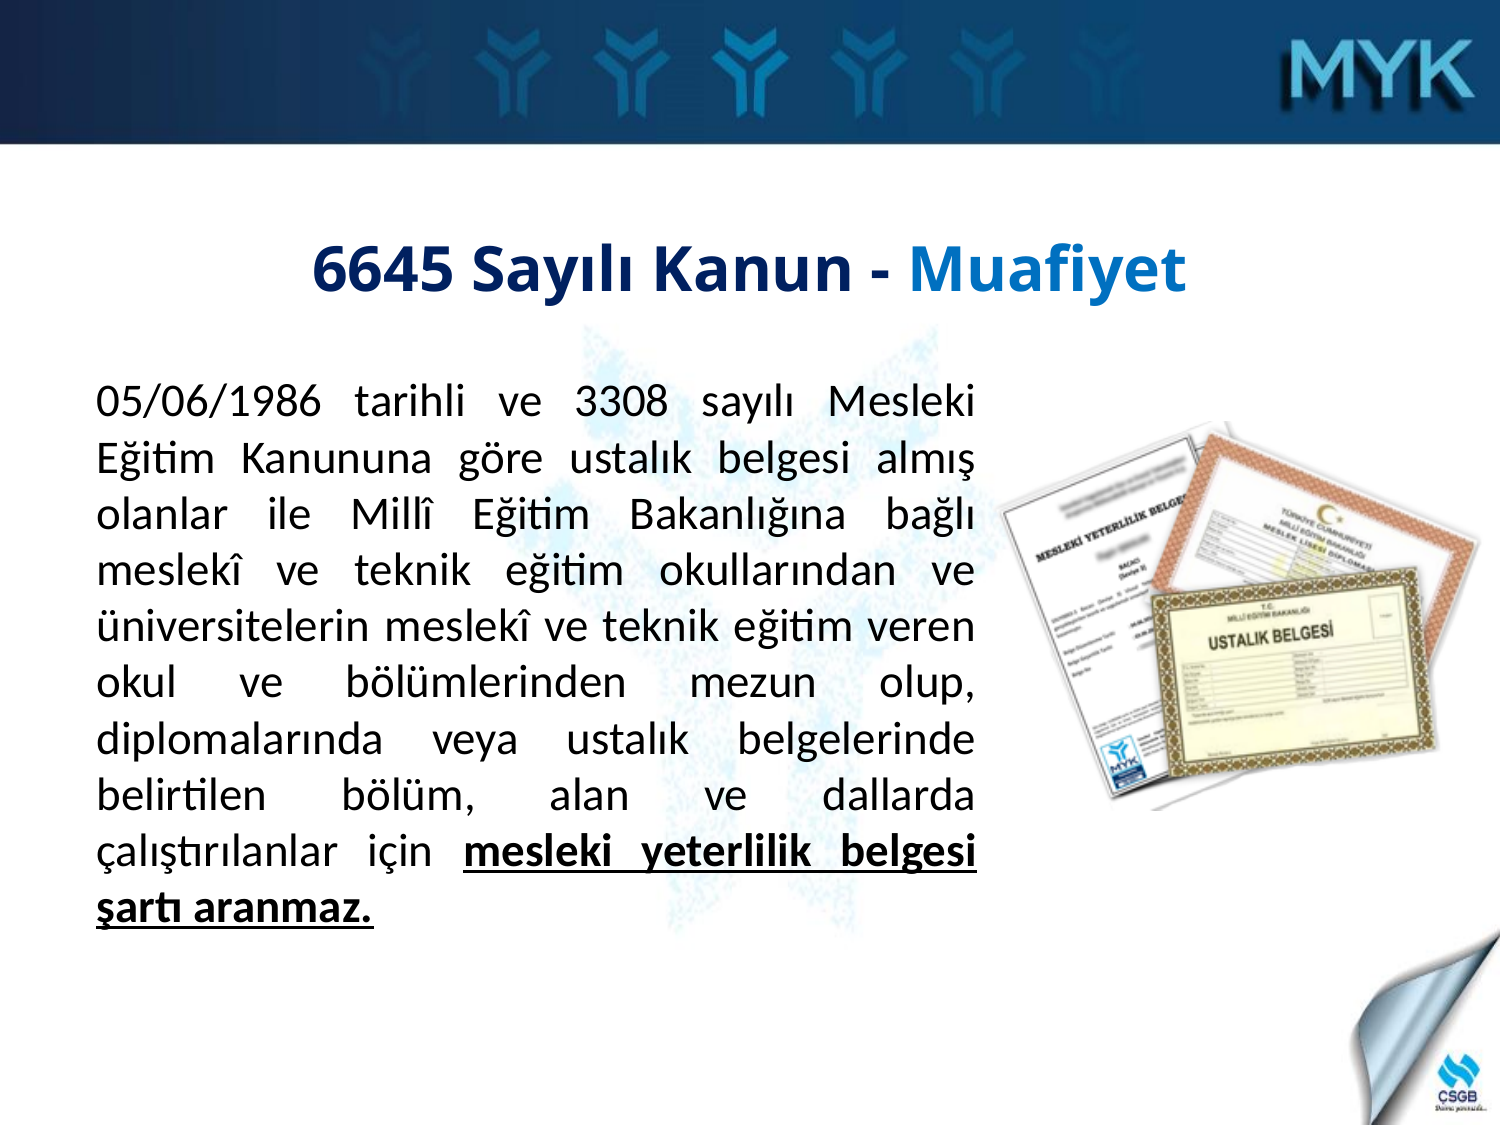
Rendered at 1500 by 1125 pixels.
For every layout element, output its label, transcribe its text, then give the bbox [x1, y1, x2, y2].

picture [0, 0, 1500, 218]
picture [0, 320, 1500, 1125]
text_box 05/06/1986 tarihli ve 3308 sayılı Mesleki Eğitim Kanununa göre ustalık belgesi almış olanlar ile Millî Eğitim Bakanlığına bağlı meslekî ve teknik eğitim okullarından ve üniversitelerin meslekî ve teknik eğitim veren okul ve bölümlerinden mezun olup, diplomalarında veya ustalık belgelerinde belirtilen bölüm, alan ve dallarda çalıştırılanlar için mesleki yeterlilik belgesi şartı aranmaz. [81, 362, 992, 940]
title 6645 Sayılı Kanun - Muafiyet [0, 218, 1500, 320]
